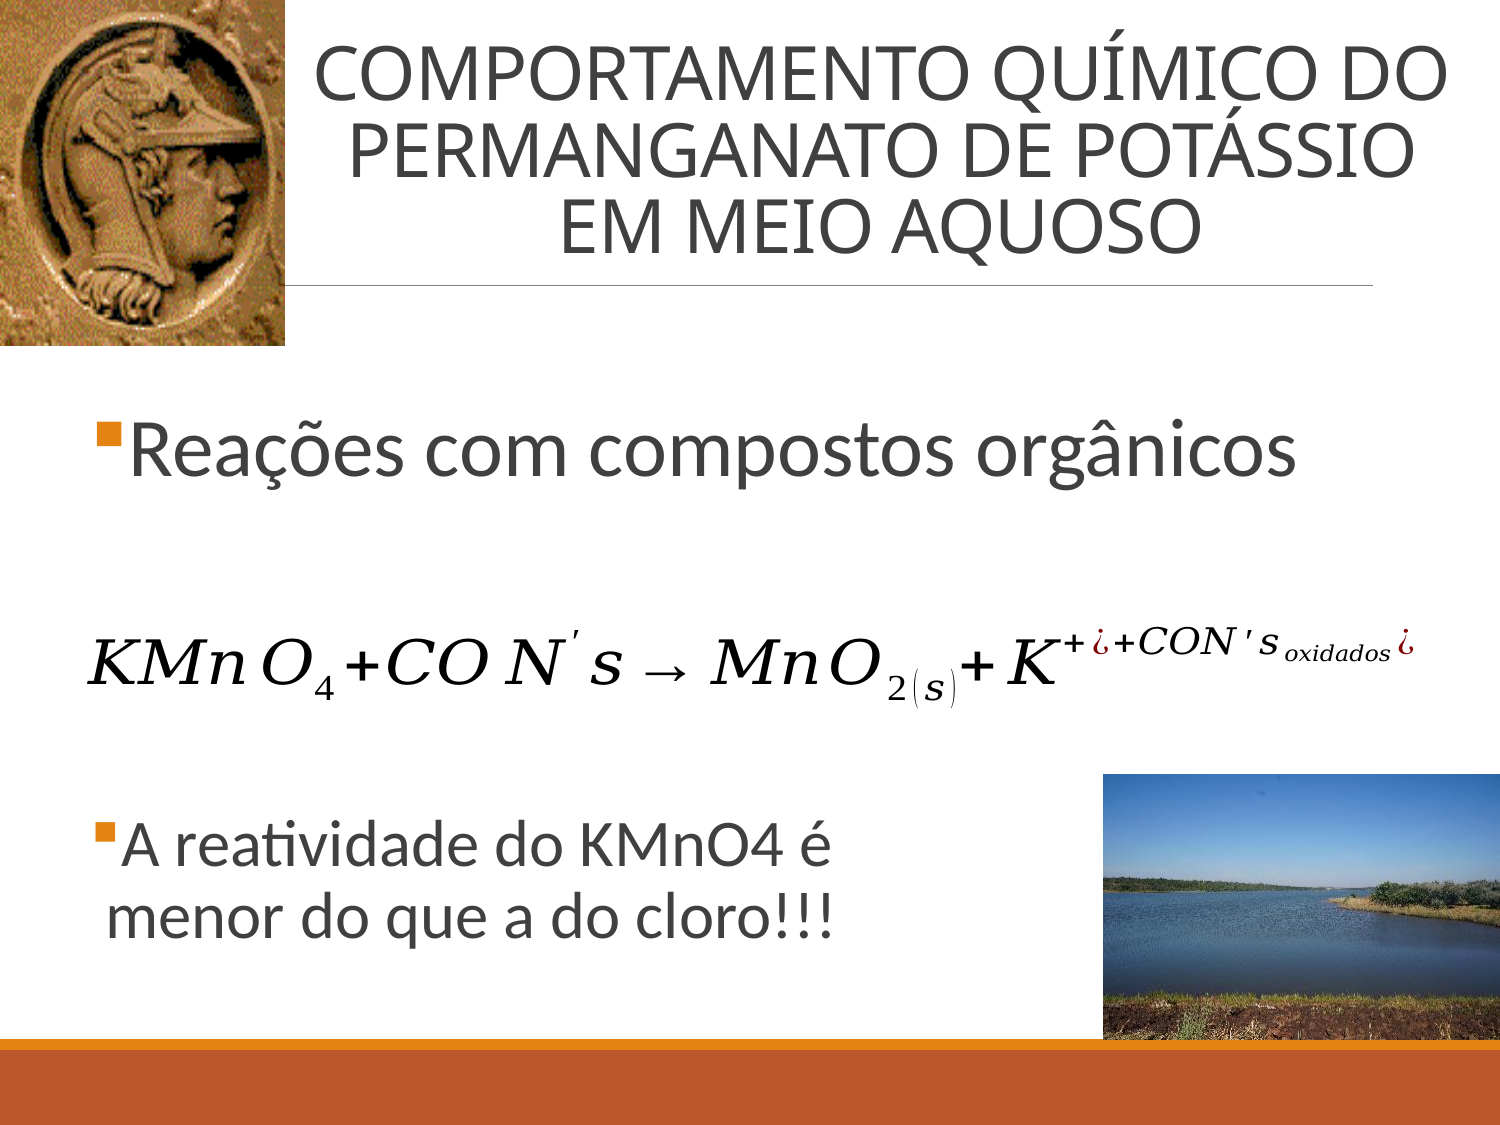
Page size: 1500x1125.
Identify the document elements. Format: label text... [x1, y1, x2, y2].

list Reações com compostos orgânicos [90, 397, 1458, 532]
picture [0, 0, 288, 351]
picture [1102, 774, 1500, 1040]
title COMPORTAMENTO QUÍMICO DO PERMANGANATO DE POTÁSSIO EM MEIO AQUOSO [297, 73, 1476, 277]
text_box A reatividade do KMnO4 é menor do que a do cloro!!! [90, 801, 1008, 936]
